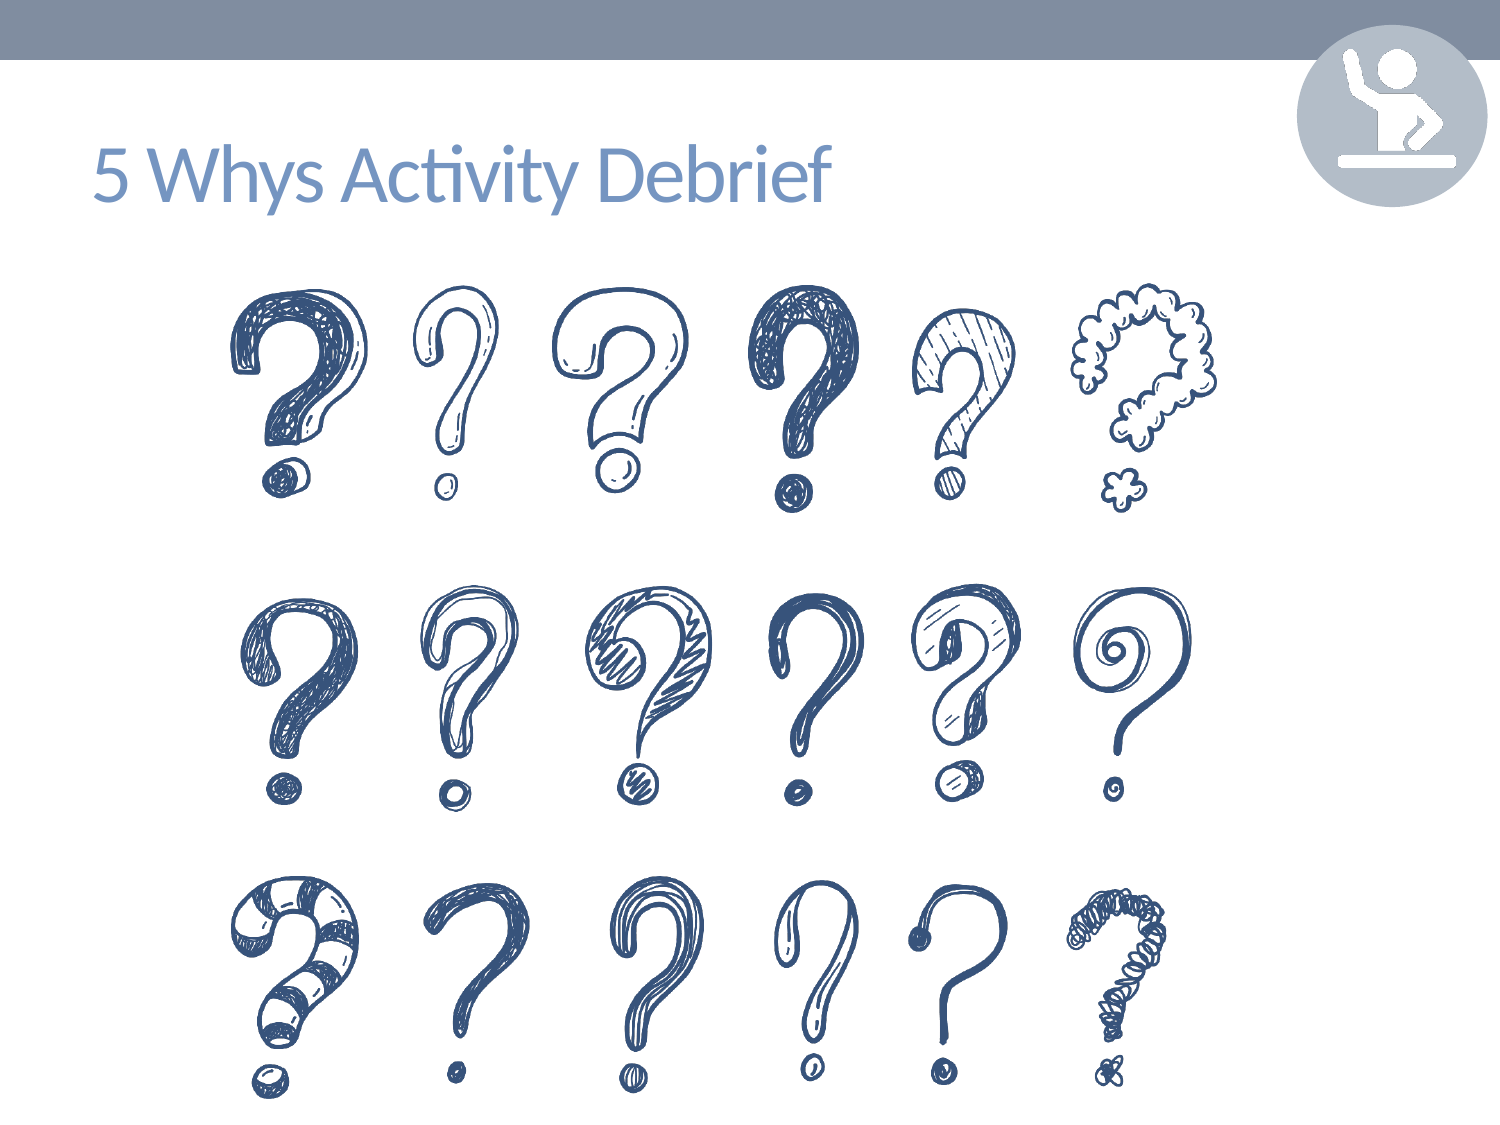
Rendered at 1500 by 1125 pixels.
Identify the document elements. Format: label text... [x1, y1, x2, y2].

picture [230, 283, 1218, 1099]
title 5 Whys Activity Debrief [75, 87, 1425, 250]
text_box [1296, 24, 1488, 208]
